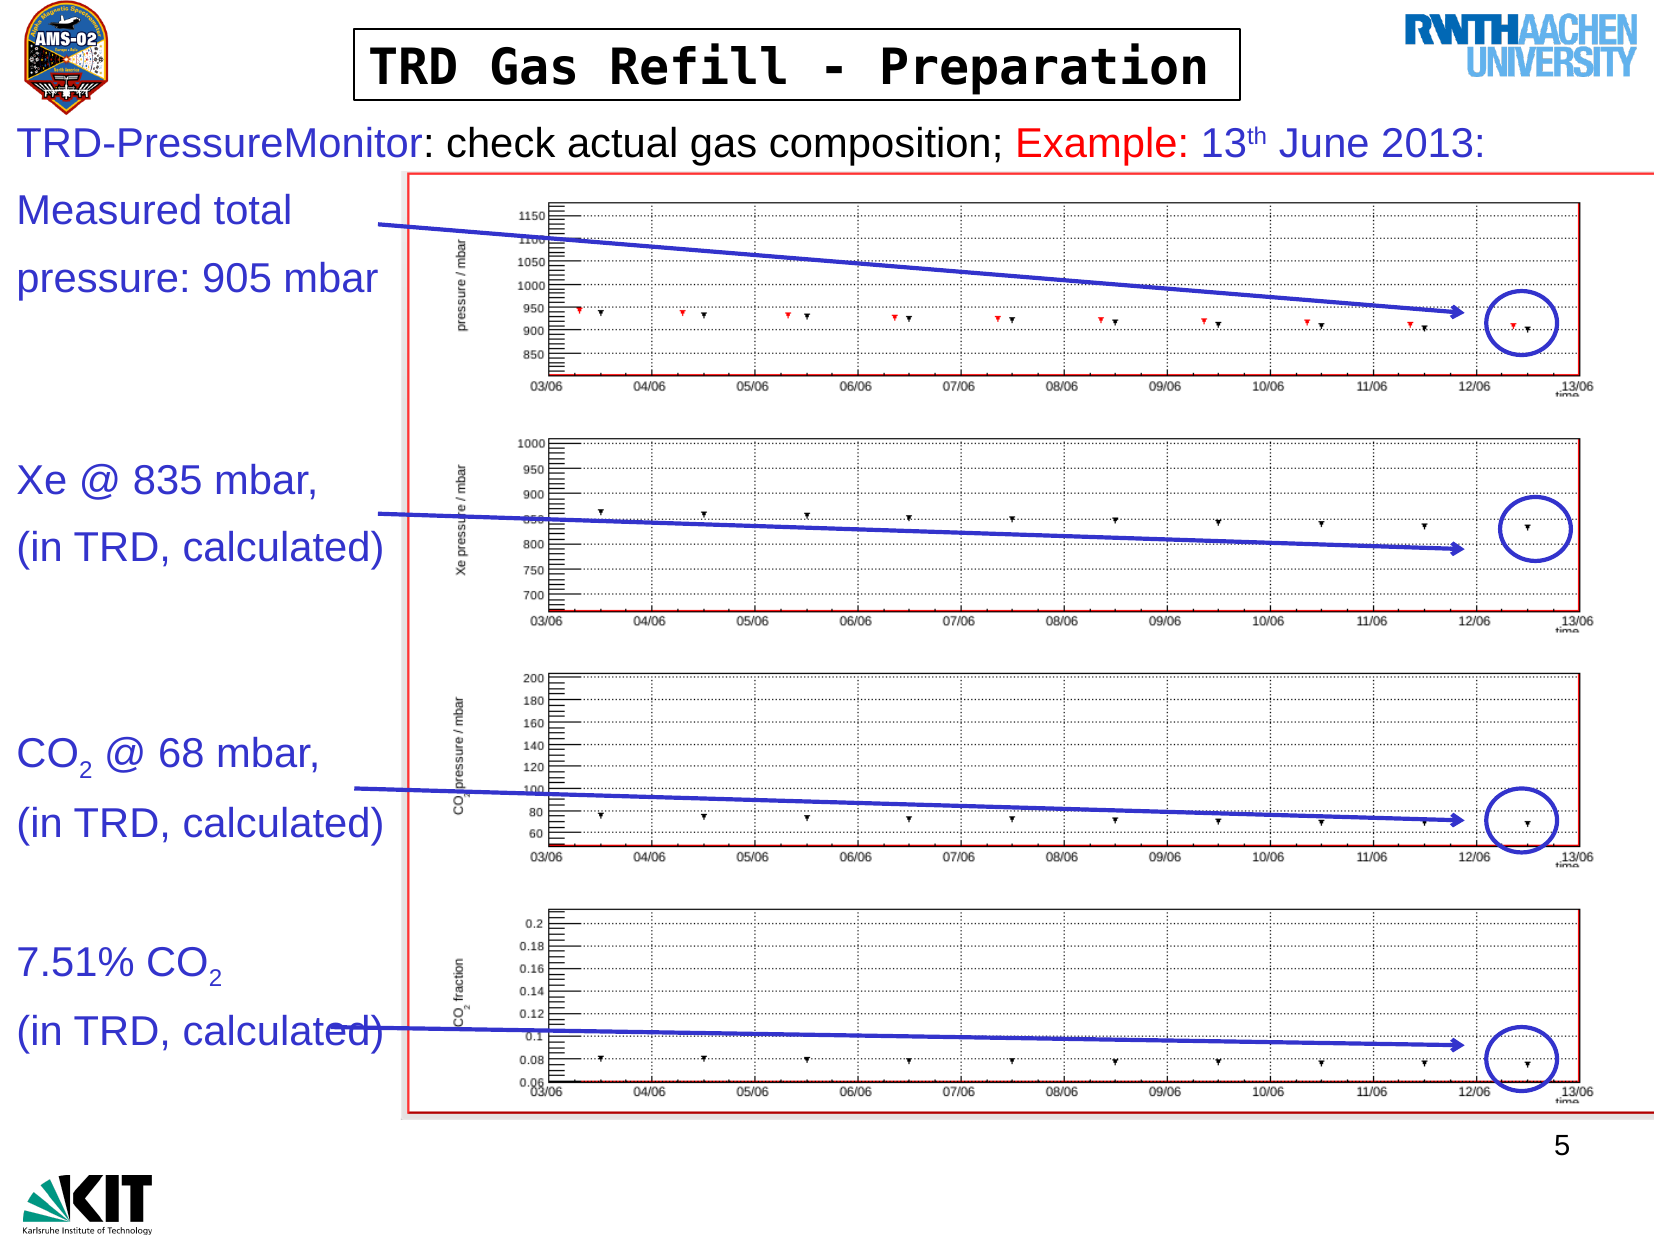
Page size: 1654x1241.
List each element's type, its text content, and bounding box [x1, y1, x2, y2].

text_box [354, 788, 1465, 821]
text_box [377, 224, 1465, 314]
text_box TRD-PressureMonitor: check actual gas composition; Example: 13th June 2013: Measured total pressure: 905 mbar Xe @ 835 mbar, (in TRD, calculated) CO2 @ 68 mbar, (in TRD, calculated) 7.51% CO2 (in TRD, calculated) [0, 112, 1630, 1064]
text_box TRD Gas Refill - Preparation [354, 29, 1241, 101]
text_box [377, 513, 1465, 550]
slide_number 5 [1185, 1129, 1571, 1216]
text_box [330, 1026, 1465, 1046]
picture [23, 1174, 152, 1235]
picture [23, 0, 109, 116]
picture [400, 170, 1654, 1120]
picture [1405, 13, 1637, 77]
